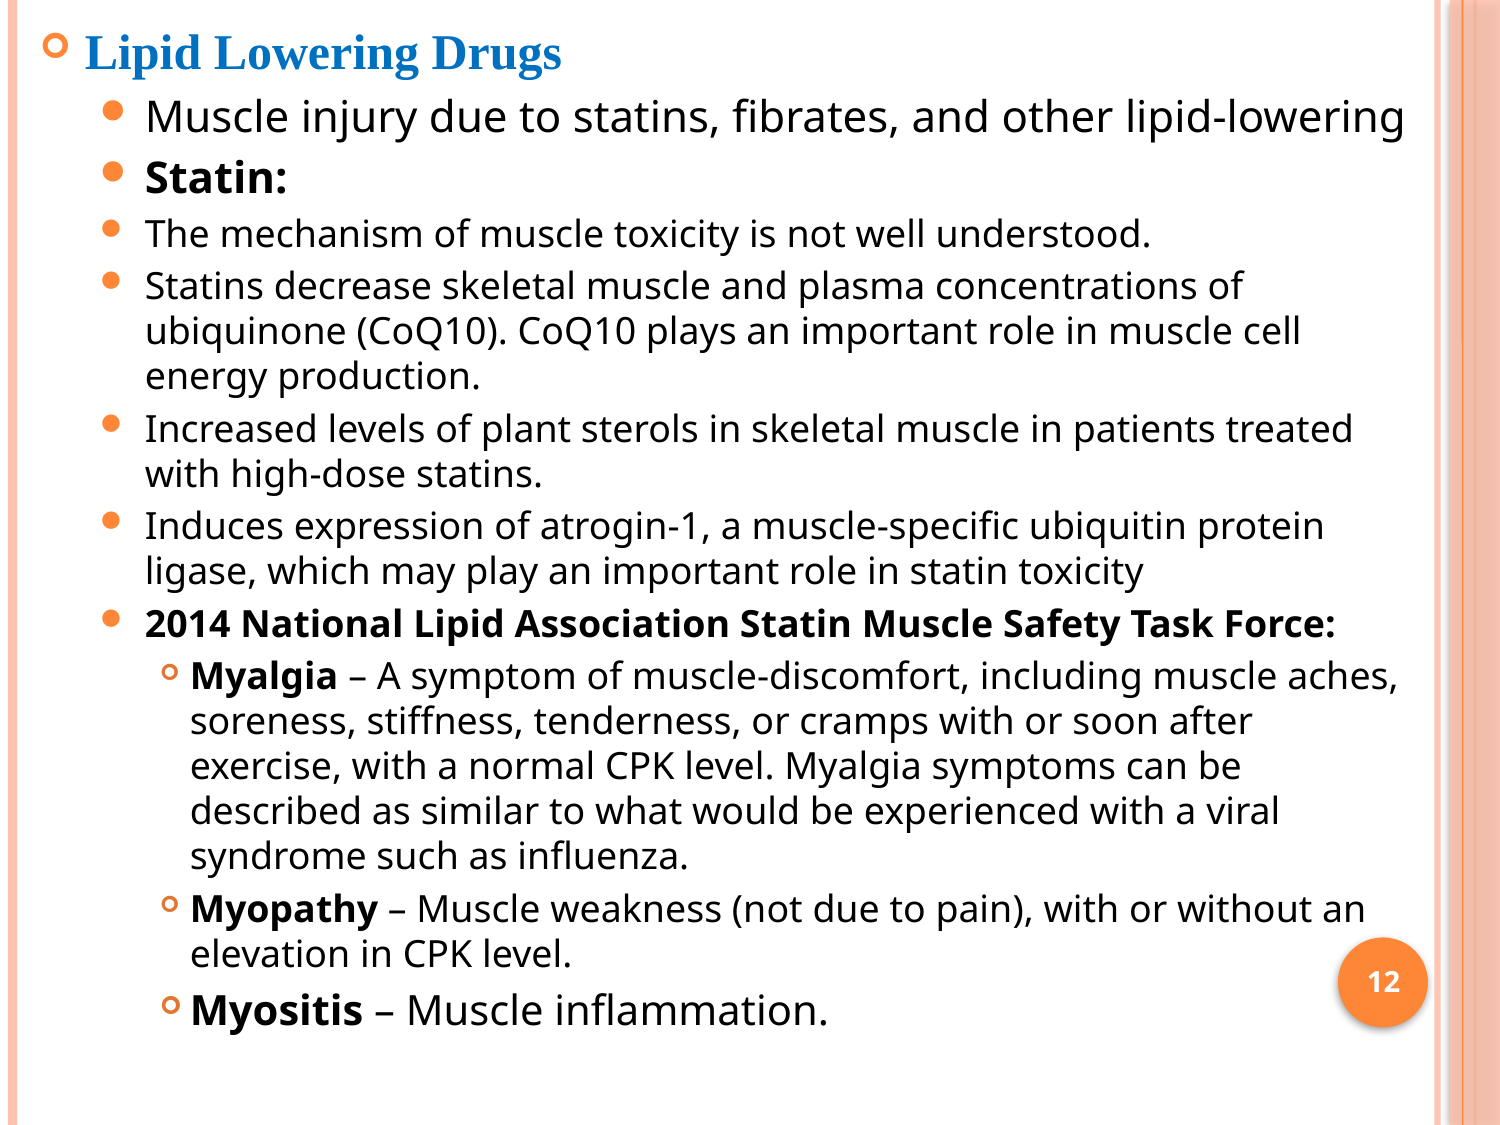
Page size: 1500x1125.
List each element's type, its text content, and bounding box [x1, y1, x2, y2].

slide_number 12 [1333, 940, 1434, 1027]
list Lipid Lowering Drugs Muscle injury due to statins, fibrates, and other lipid-lowering Statin: The mechanism of muscle toxicity is not well understood. Statins decrease skeletal muscle and plasma concentrations of ubiquinone (CoQ10). CoQ10 plays an important role in muscle cell energy production. Increased levels of plant sterols in skeletal muscle in patients treated with high-dose statins. Induces expression of atrogin-1, a muscle-specific ubiquitin protein ligase, which may play an important role in statin toxicity 2014 National Lipid Association Statin Muscle Safety Task Force: Myalgia – A symptom of muscle-discomfort, including muscle aches, soreness, stiffness, tenderness, or cramps with or soon after exercise, with a normal CPK level. Myalgia symptoms can be described as similar to what would be experienced with a viral syndrome such as influenza. Myopathy – Muscle weakness (not due to pain), with or without an elevation in CPK level. Myositis – Muscle inflammation. [24, 12, 1425, 1113]
